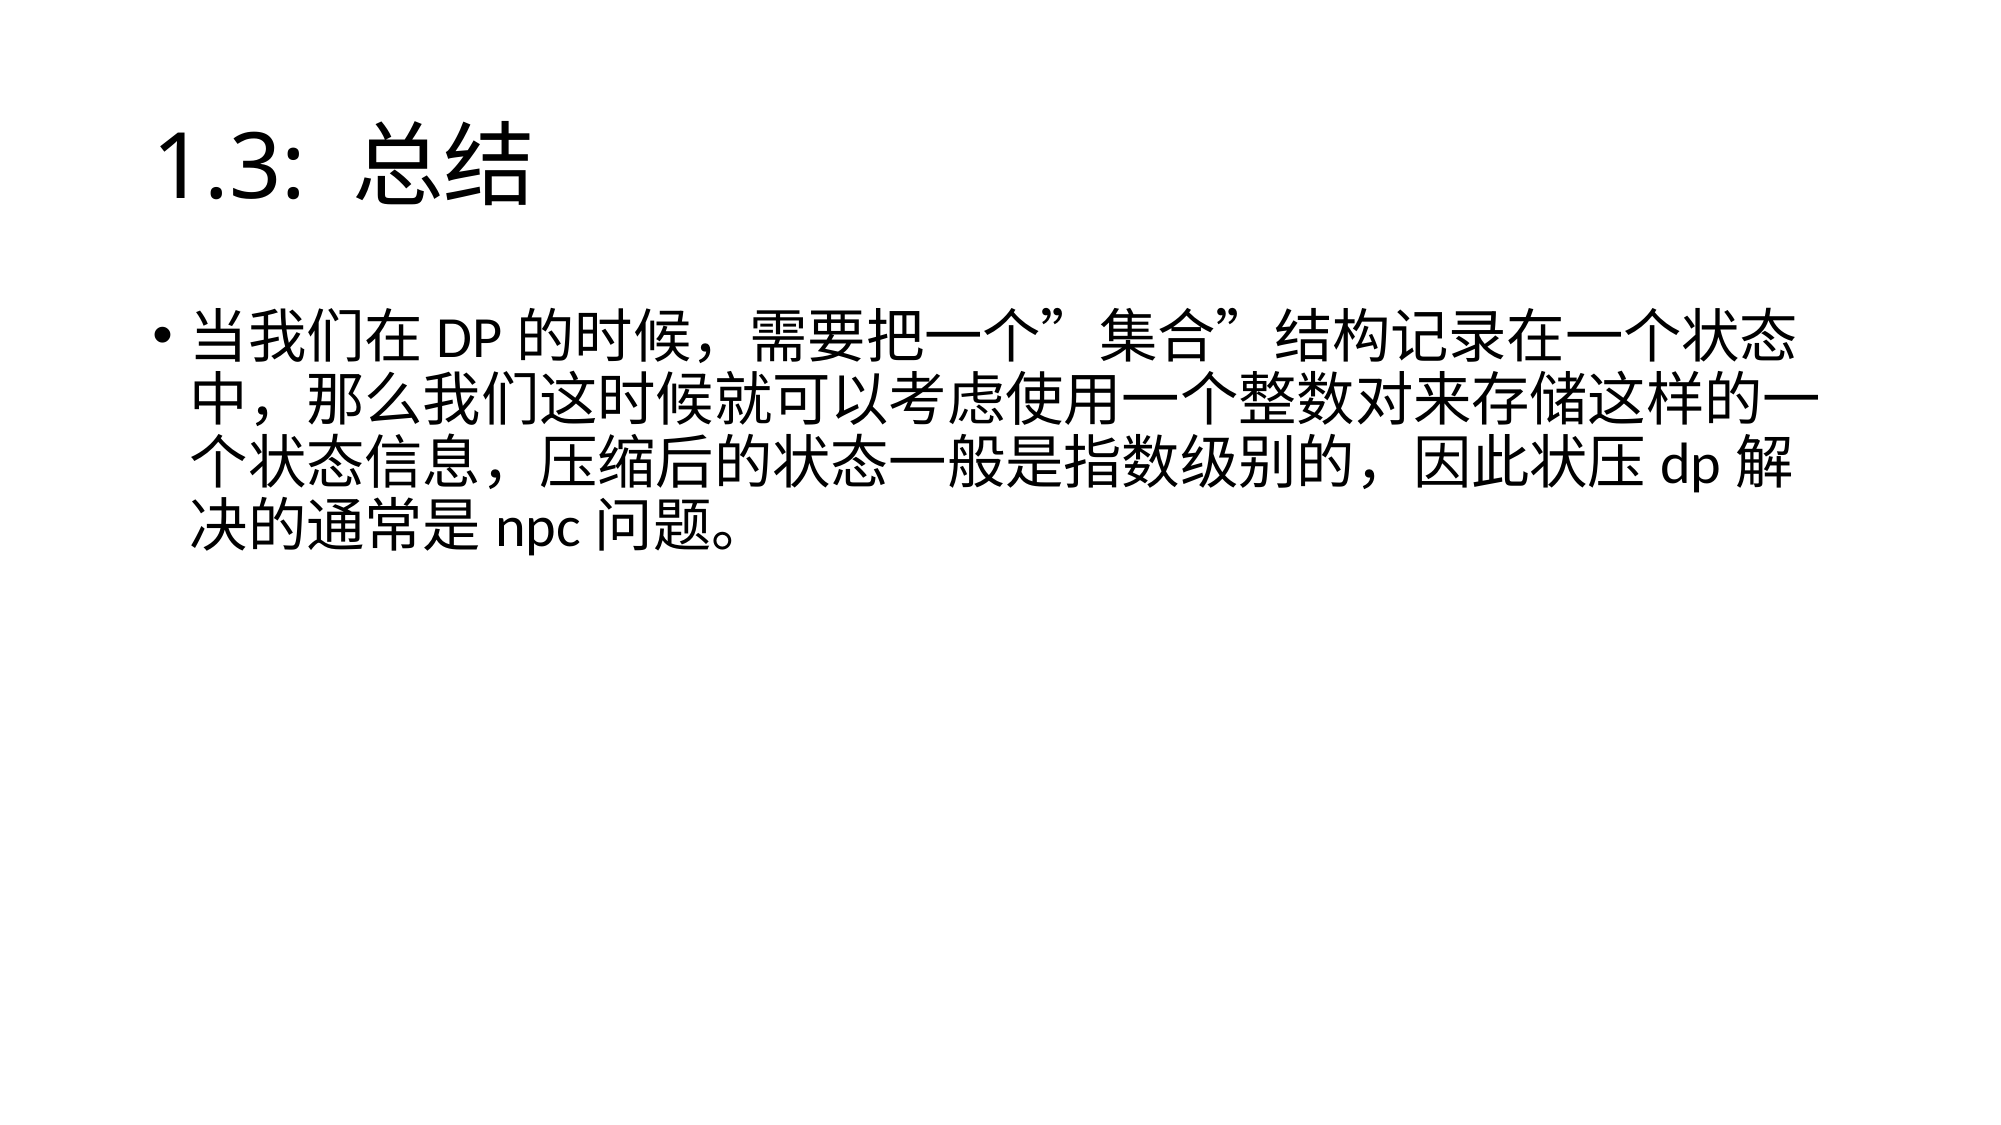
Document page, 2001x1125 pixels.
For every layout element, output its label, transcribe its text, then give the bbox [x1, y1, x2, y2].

title 1.3: 总结 [137, 59, 1863, 278]
list 当我们在DP的时候，需要把一个”集合”结构记录在一个状态中，那么我们这时候就可以考虑使用一个整数对来存储这样的一个状态信息，压缩后的状态一般是指数级别的，因此状压dp解决的通常是npc问题。 [137, 299, 1863, 1014]
